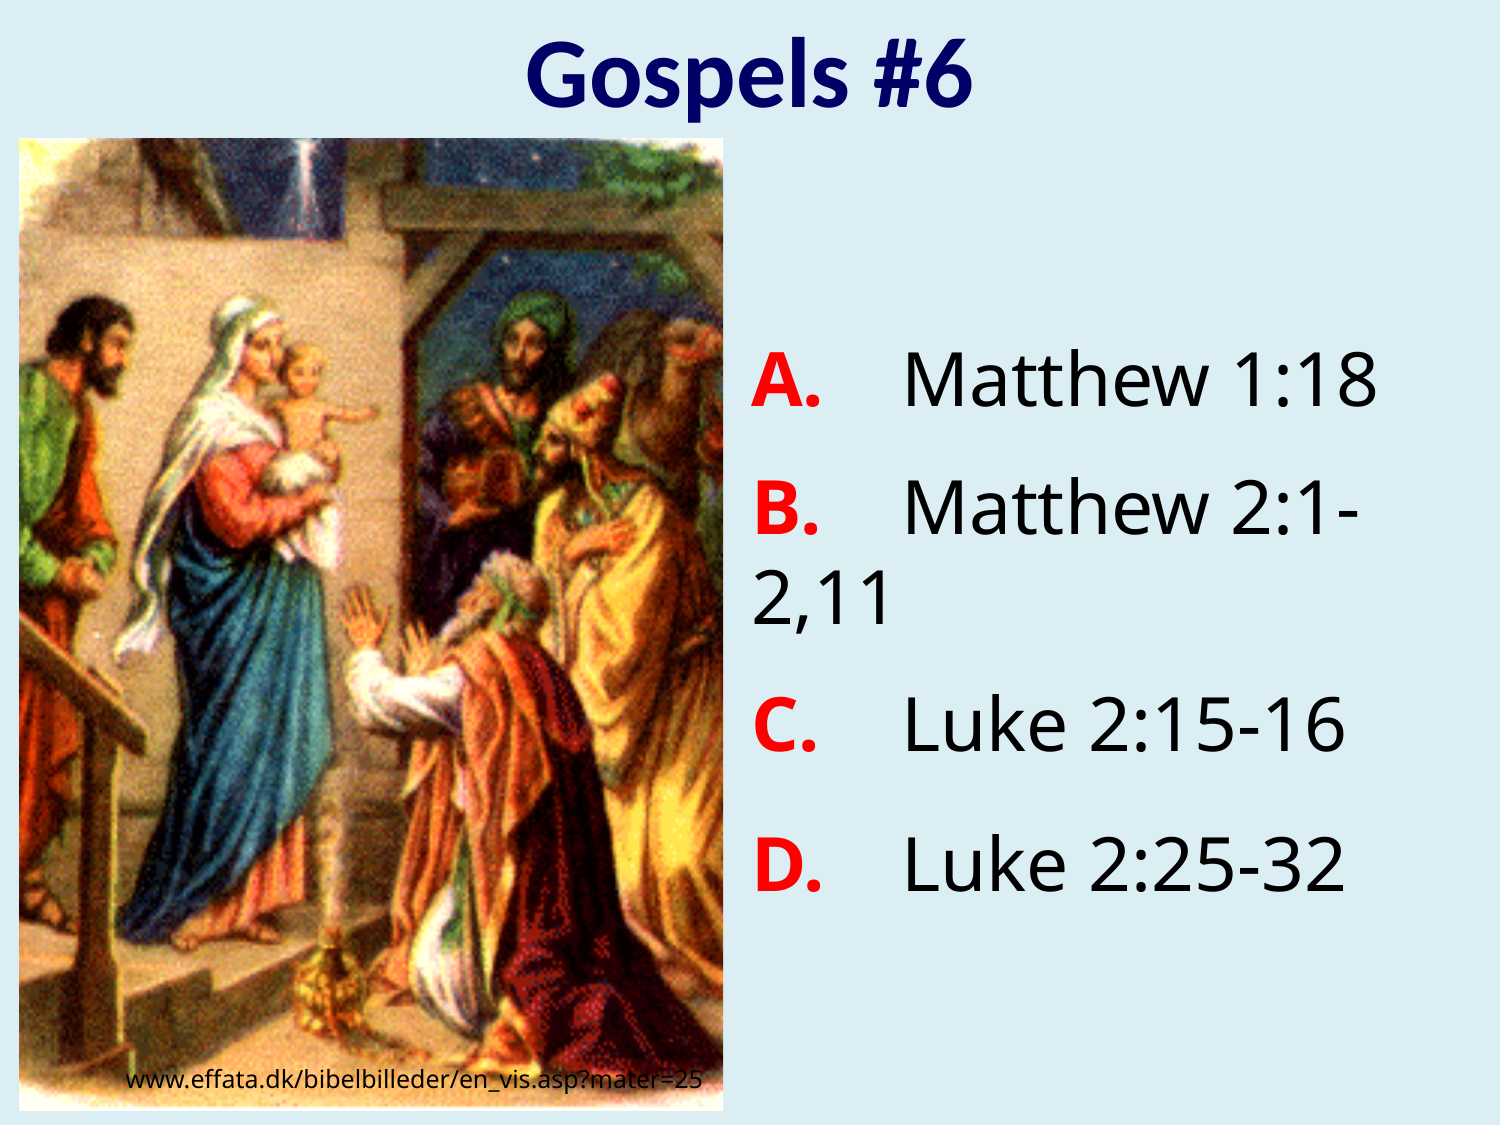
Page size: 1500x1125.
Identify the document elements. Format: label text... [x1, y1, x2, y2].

text_box A. Matthew 1:18 B. Matthew 2:1-2,11 C. Luke 2:15-16 D. Luke 2:25-32 [736, 324, 1500, 916]
text_box Gospels #6 [0, 0, 1500, 135]
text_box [18, 137, 728, 1114]
